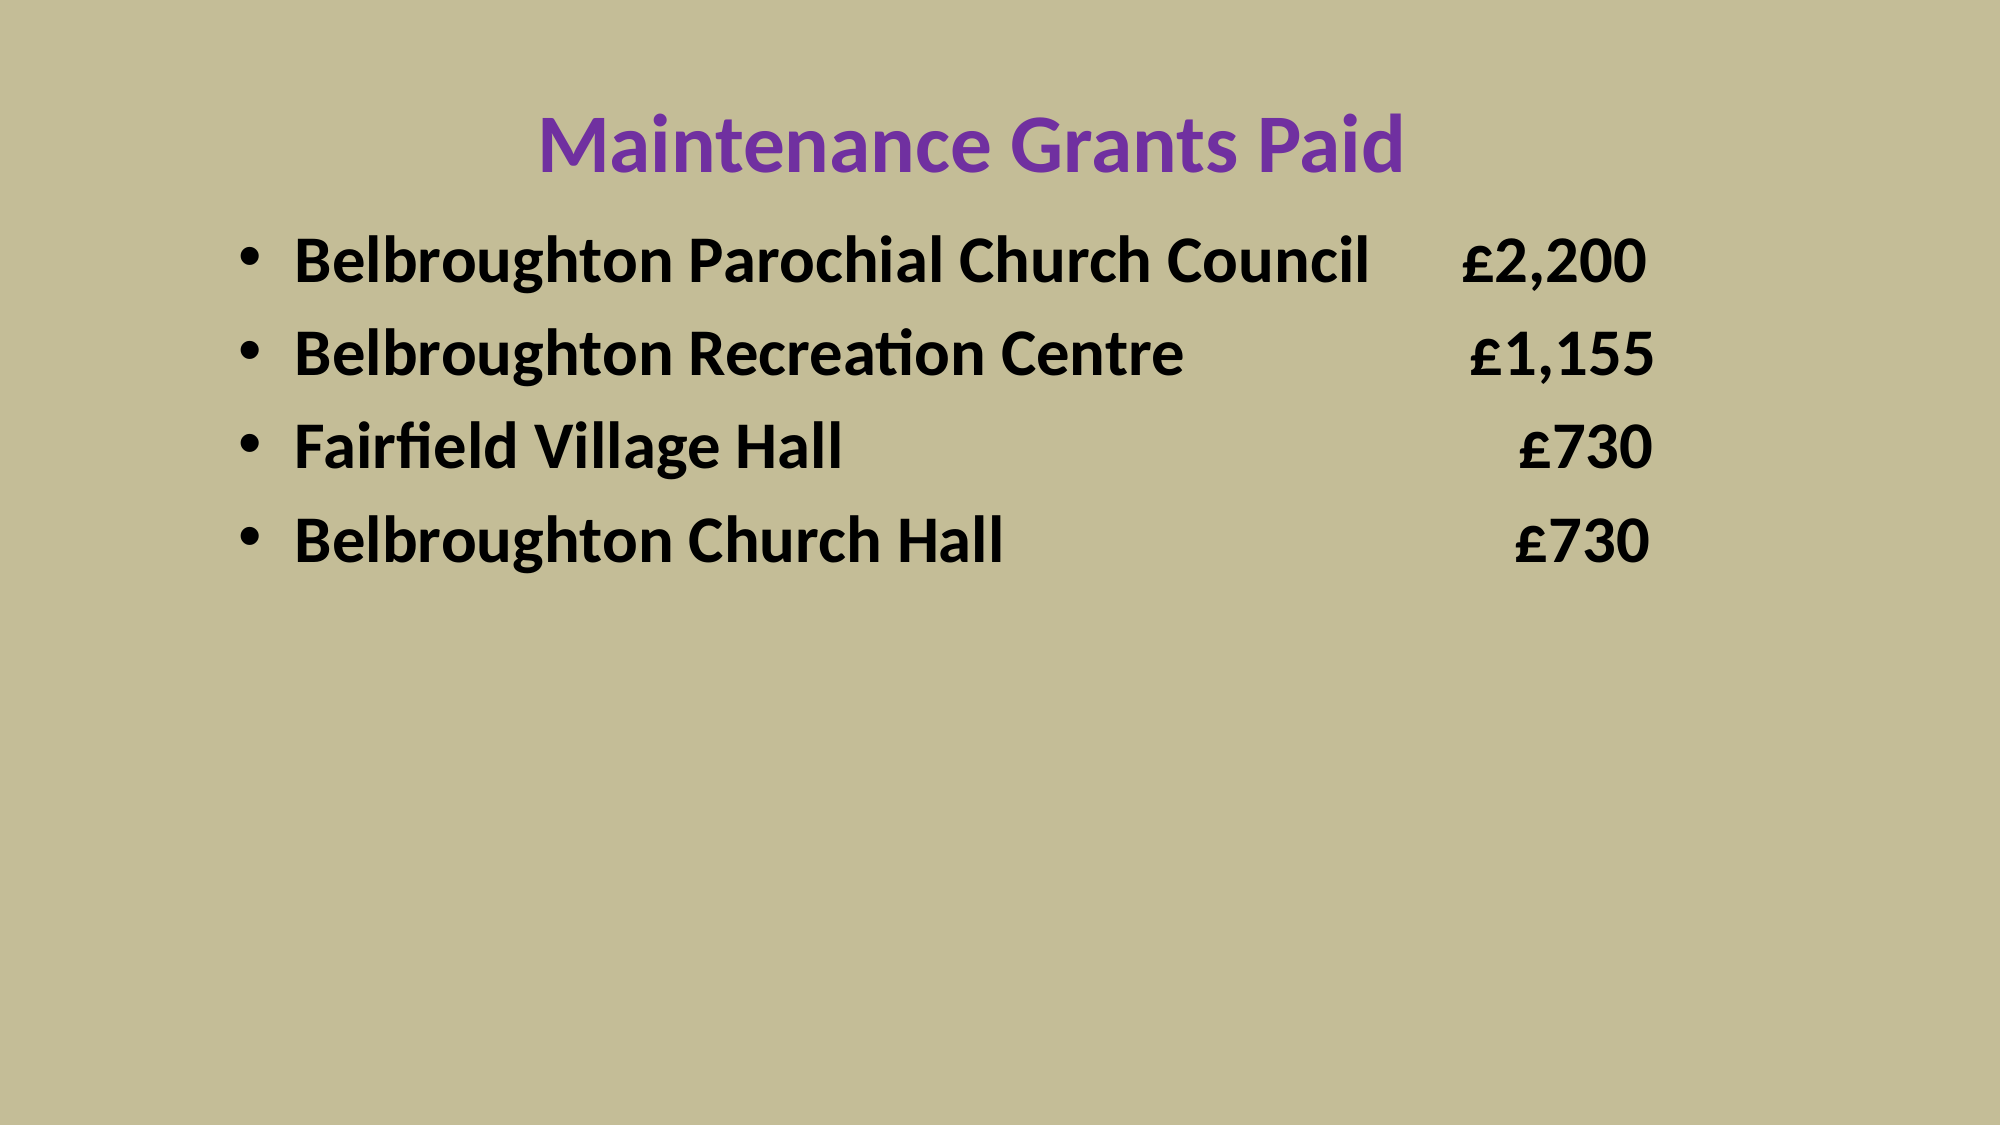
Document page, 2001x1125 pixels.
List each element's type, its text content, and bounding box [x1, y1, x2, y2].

list Belbroughton Parochial Church Council £2,200 Belbroughton Recreation Centre £1,155 Fairfield Village Hall £730 Belbroughton Church Hall £730 [223, 208, 1782, 1005]
title Maintenance Grants Paid [99, 45, 1900, 233]
